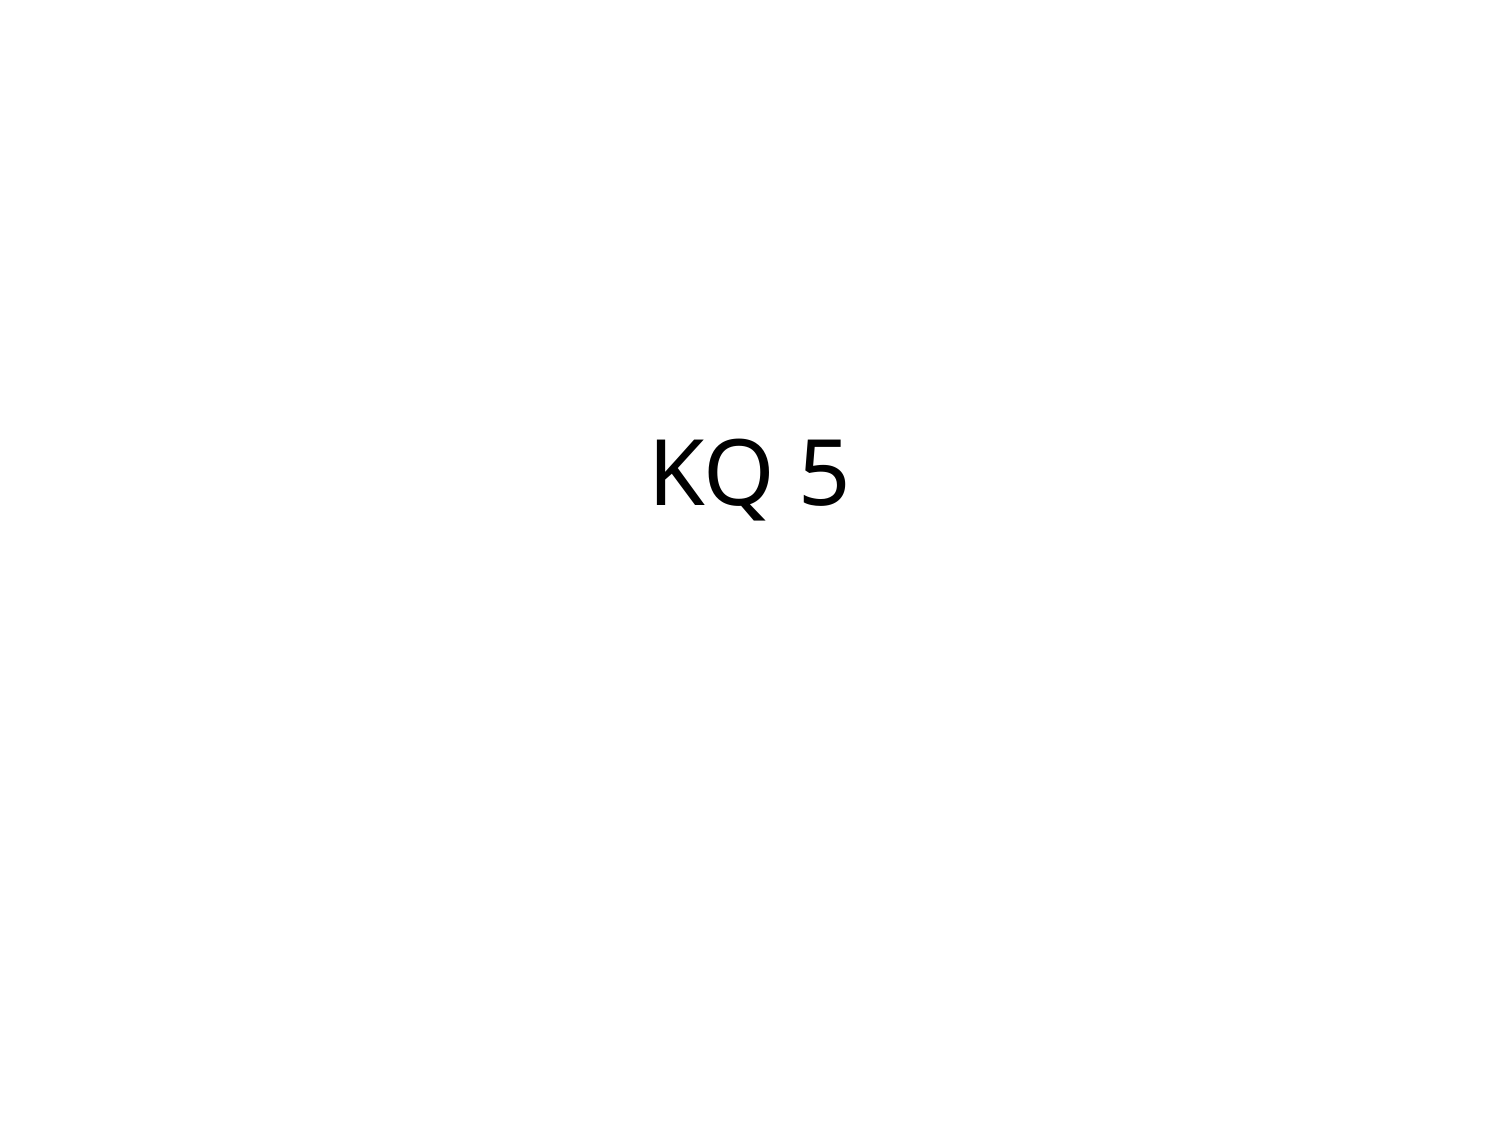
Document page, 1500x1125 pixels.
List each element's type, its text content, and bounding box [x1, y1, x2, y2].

title KQ 5 [75, 375, 1425, 563]
